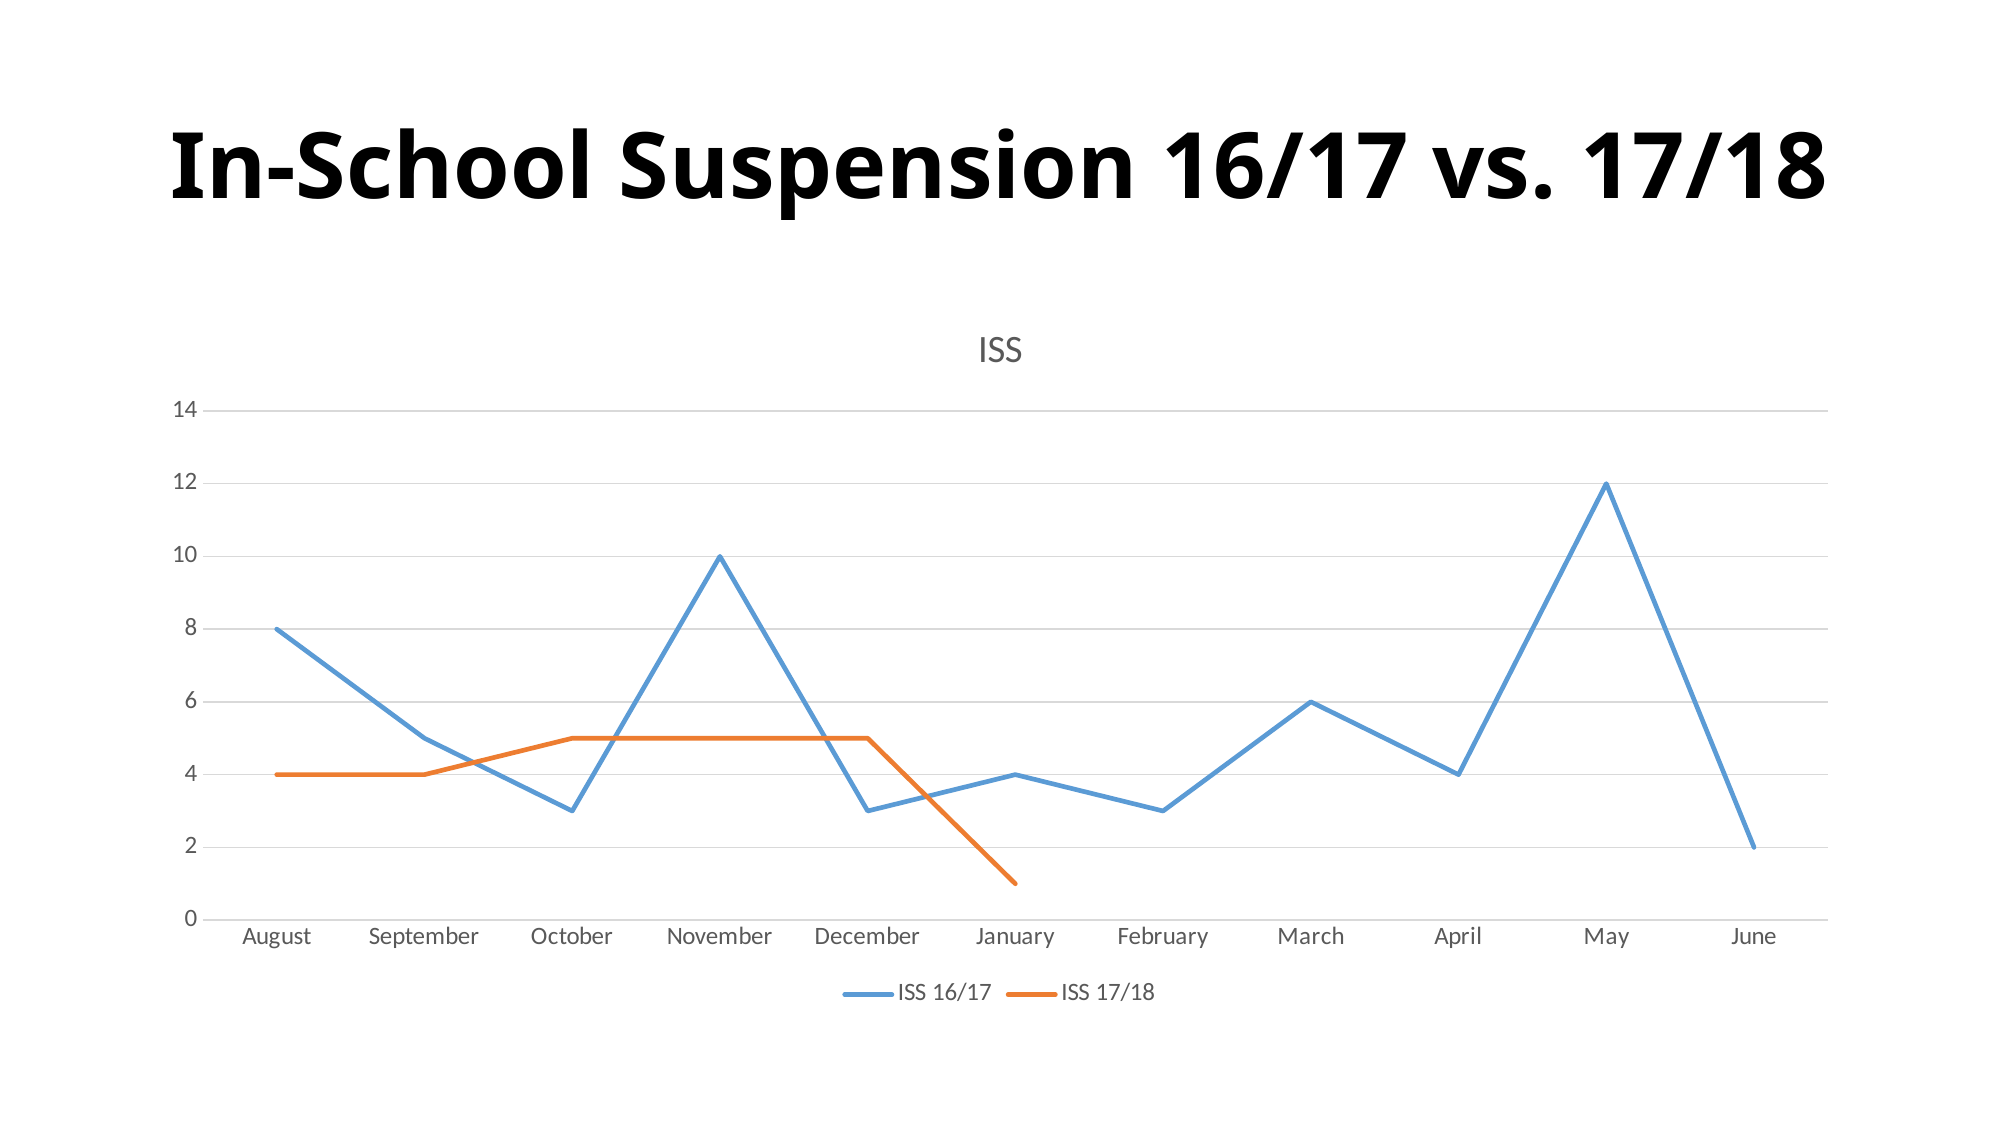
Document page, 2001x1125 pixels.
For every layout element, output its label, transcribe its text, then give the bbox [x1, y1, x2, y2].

chart [137, 299, 1863, 1014]
title In-School Suspension 16/17 vs. 17/18 [137, 59, 1863, 278]
